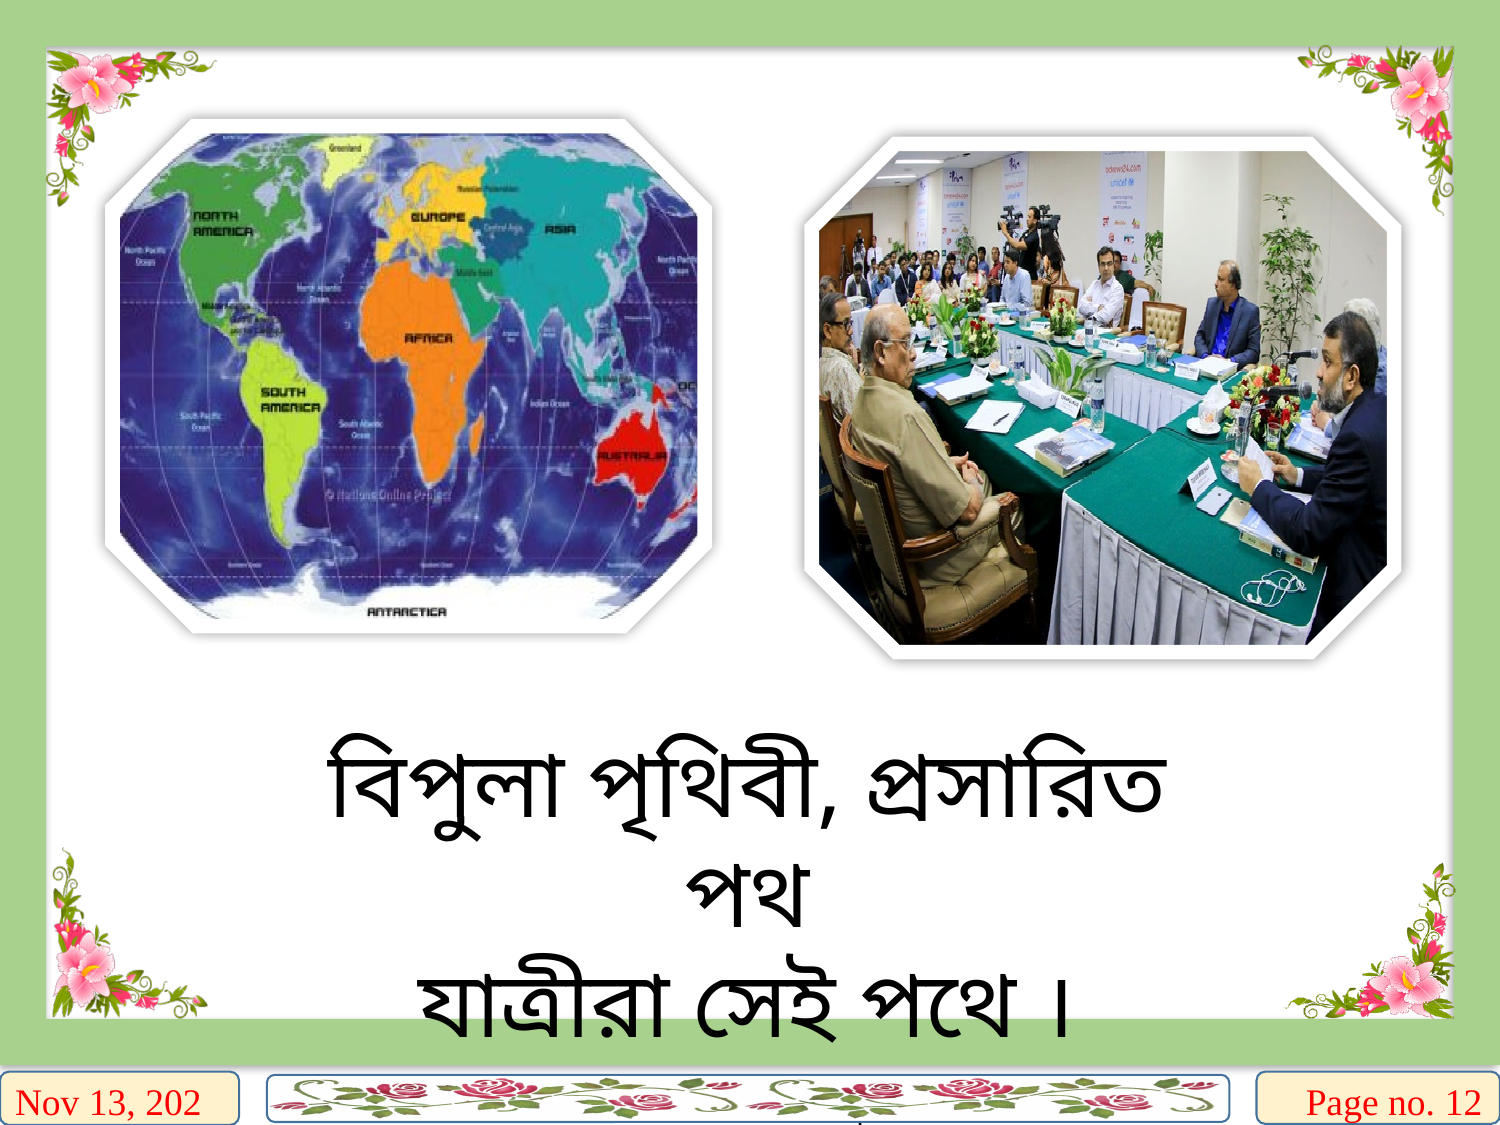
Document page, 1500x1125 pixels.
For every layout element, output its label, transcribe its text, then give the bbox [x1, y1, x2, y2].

picture [811, 45, 1455, 653]
slide_number 5-Aug-17 [0, 1074, 225, 1125]
picture [46, 49, 705, 627]
slide_number Page no. 12 [1288, 1074, 1500, 1125]
picture [51, 846, 209, 1019]
picture [1282, 860, 1456, 1021]
text_box [265, 1073, 1231, 1124]
text_box বিপুলা পৃথিবী, প্রসারিত পথ যাত্রীরা সেই পথে । [278, 718, 1216, 1064]
